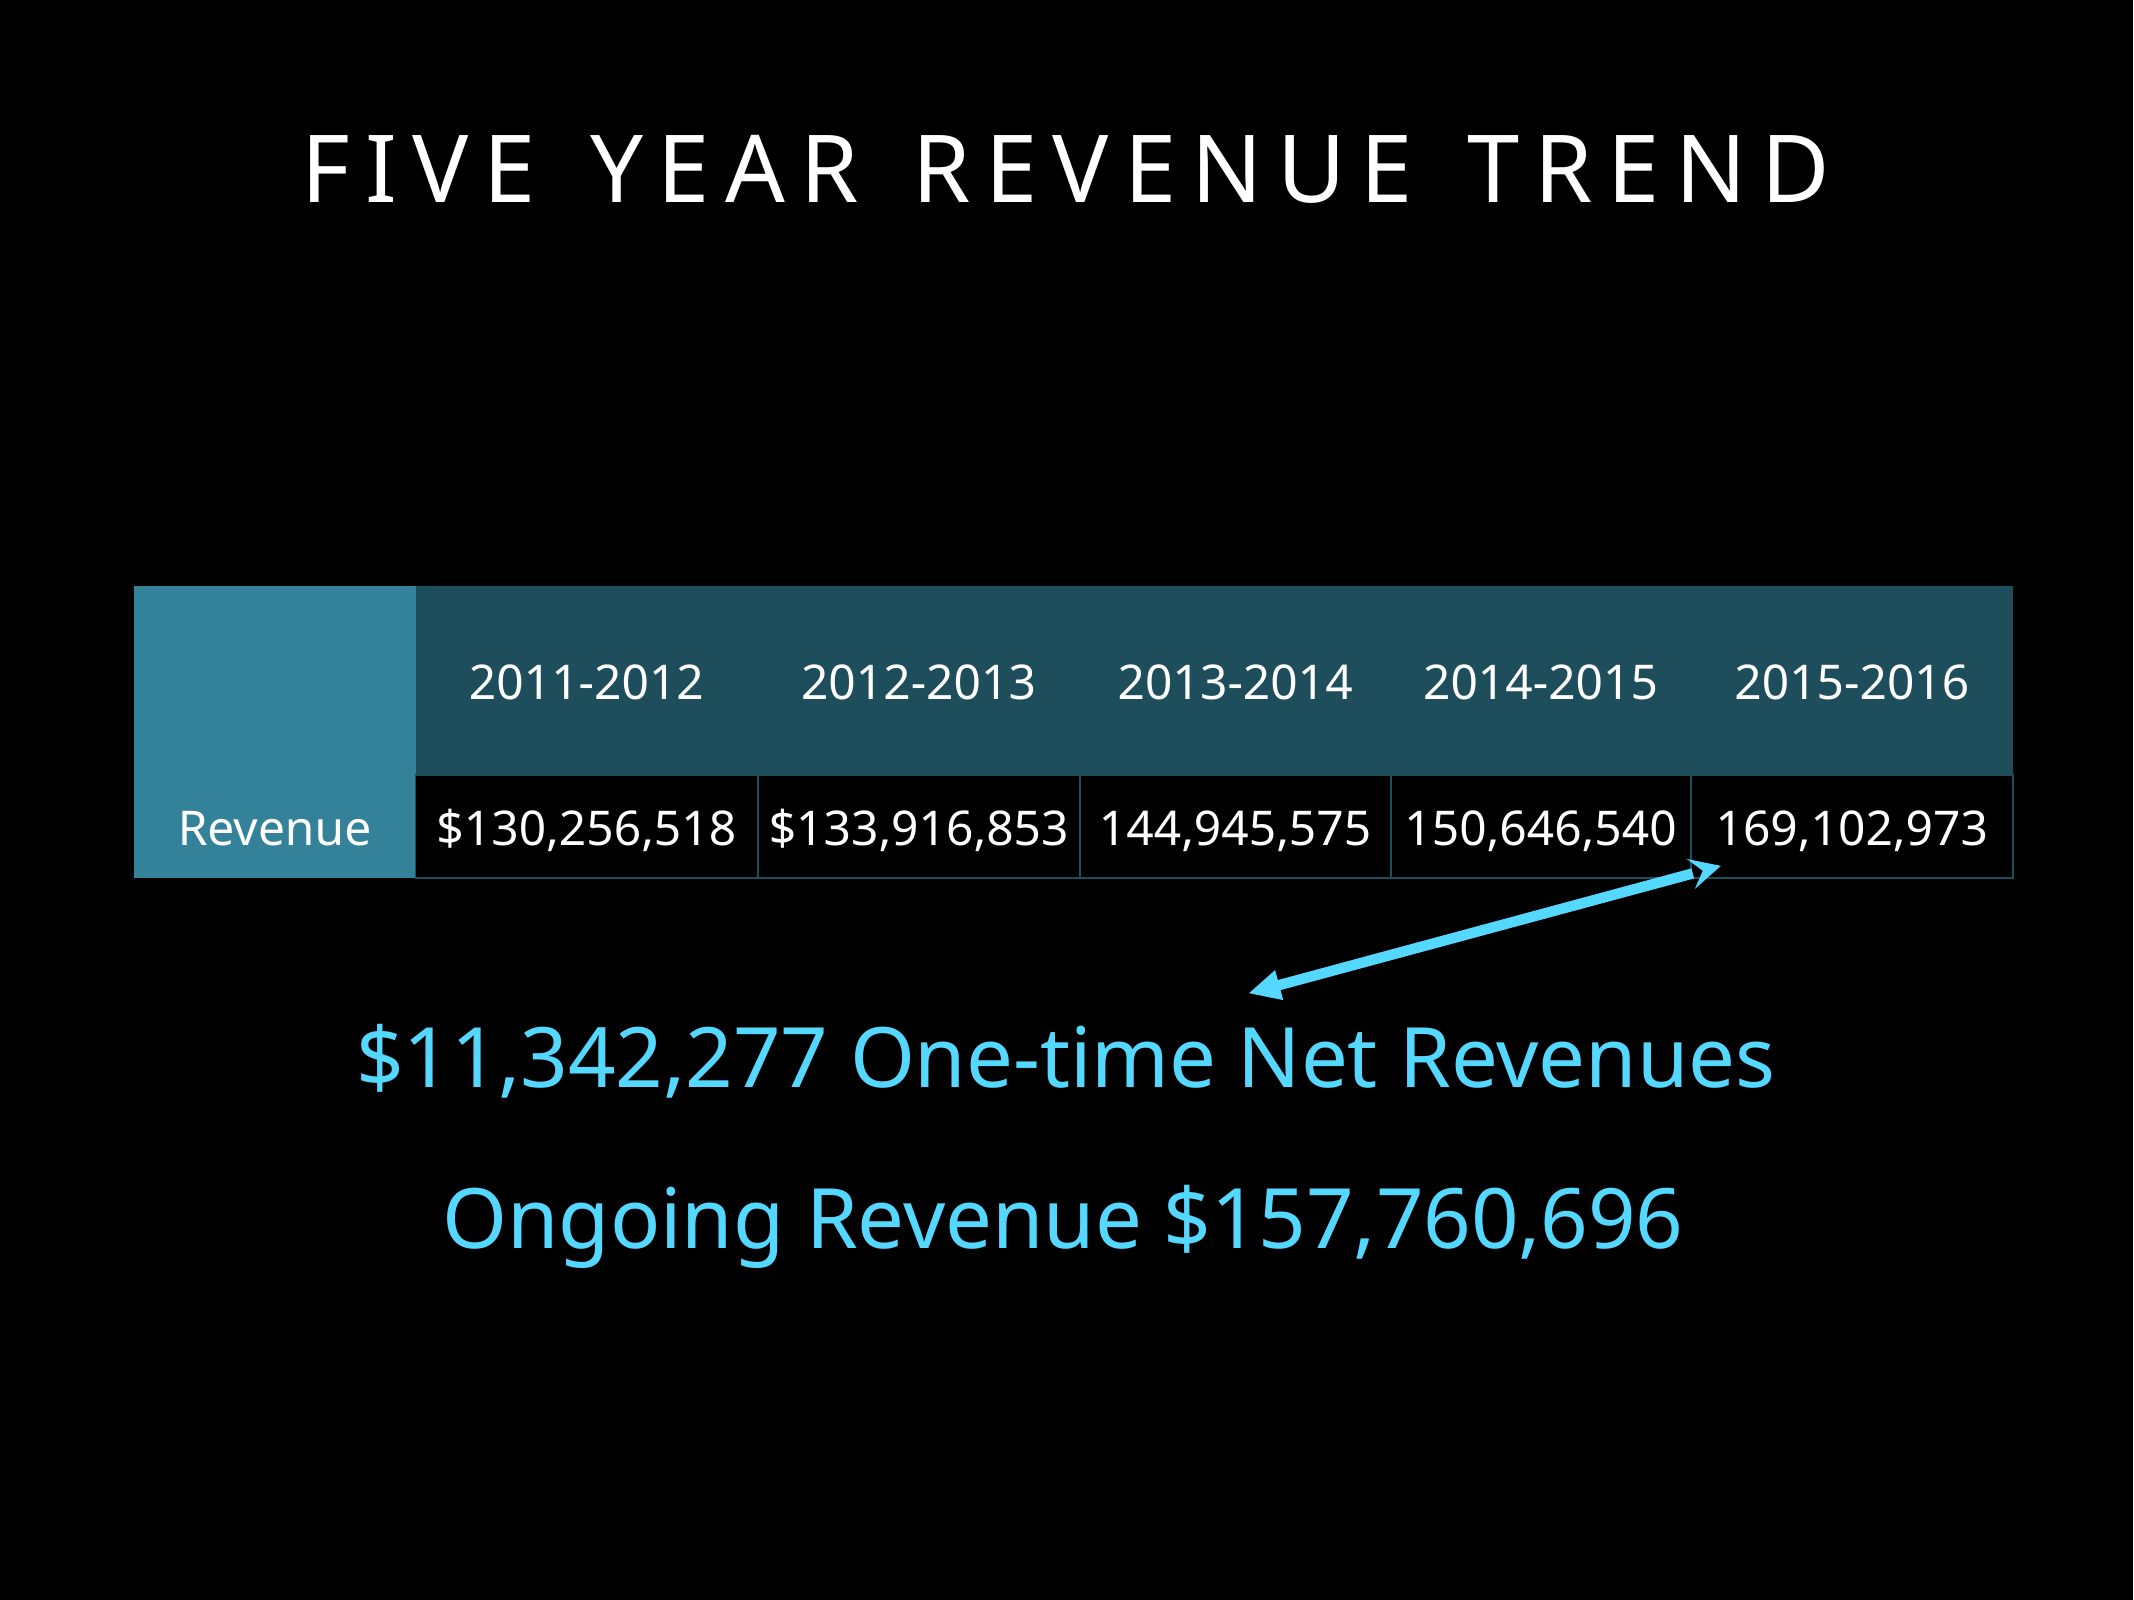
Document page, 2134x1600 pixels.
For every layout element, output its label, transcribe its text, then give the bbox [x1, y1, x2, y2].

text_box [1249, 868, 1710, 996]
table_header 2015-2016 [1691, 586, 2013, 774]
text_box $11,342,277 One-time Net Revenues [348, 995, 1786, 1113]
table_header 2012-2013 [758, 586, 1080, 774]
table_header 2013-2014 [1080, 586, 1391, 774]
text_box Ongoing Revenue $157,760,696 [434, 1157, 1693, 1274]
table_cell 169,102,973 [1692, 776, 2012, 877]
title five year revenue trend [107, 99, 2026, 334]
table_header [134, 586, 416, 775]
table_cell $130,256,518 [416, 776, 757, 877]
table_cell Revenue [134, 775, 415, 878]
table_cell 150,646,540 [1392, 776, 1690, 877]
text_box [1707, 863, 1721, 876]
table_cell 144,945,575 [1081, 776, 1390, 877]
table_cell $133,916,853 [759, 776, 1079, 877]
table_header 2011-2012 [416, 586, 758, 774]
table_header 2014-2015 [1391, 586, 1691, 774]
